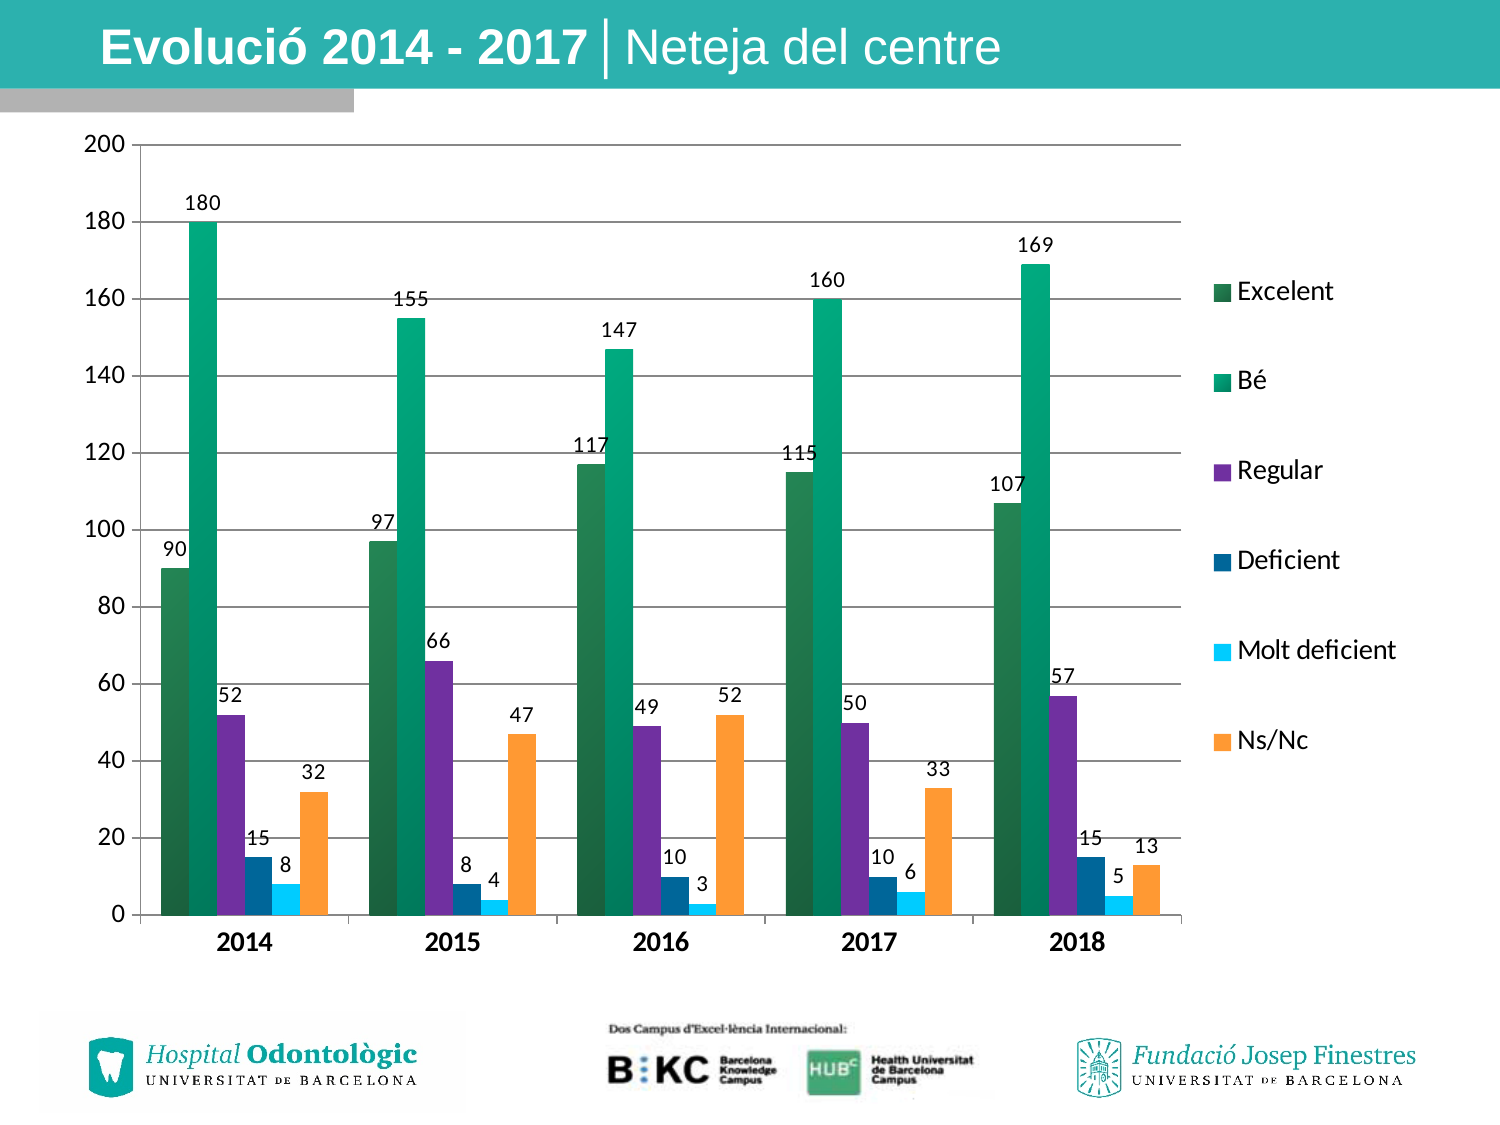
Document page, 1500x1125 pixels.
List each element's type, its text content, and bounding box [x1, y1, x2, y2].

picture [39, 1011, 466, 1113]
picture [589, 1008, 995, 1104]
title Evolució 2014 - 2017│Neteja del centre [99, 0, 1475, 89]
picture [1033, 999, 1459, 1125]
chart [55, 114, 1424, 978]
